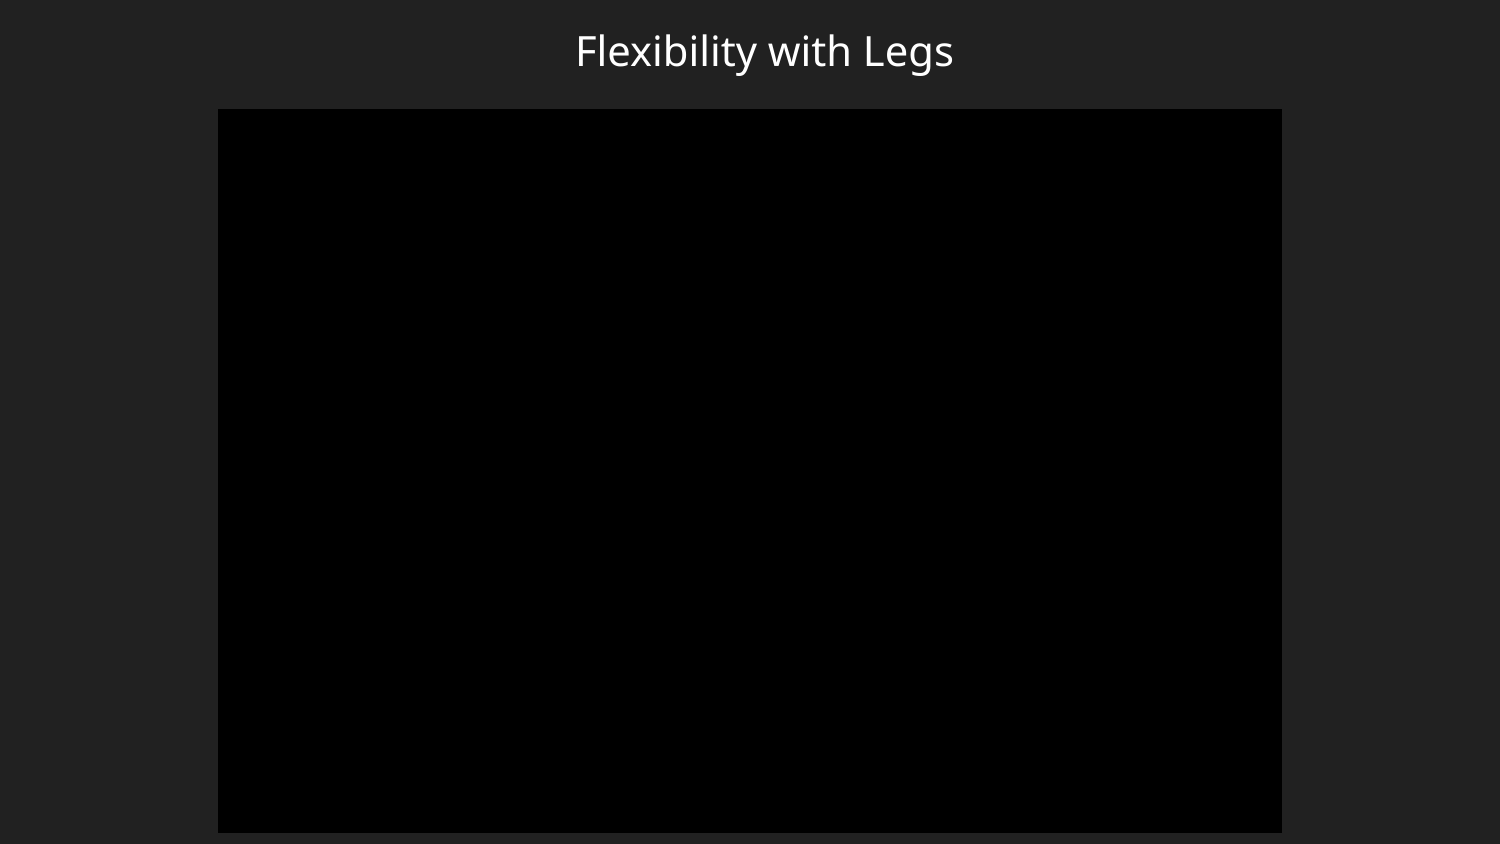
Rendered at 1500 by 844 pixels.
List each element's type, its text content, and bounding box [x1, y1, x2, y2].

picture [218, 109, 1282, 833]
text_box Flexibility with Legs [131, 9, 1398, 125]
